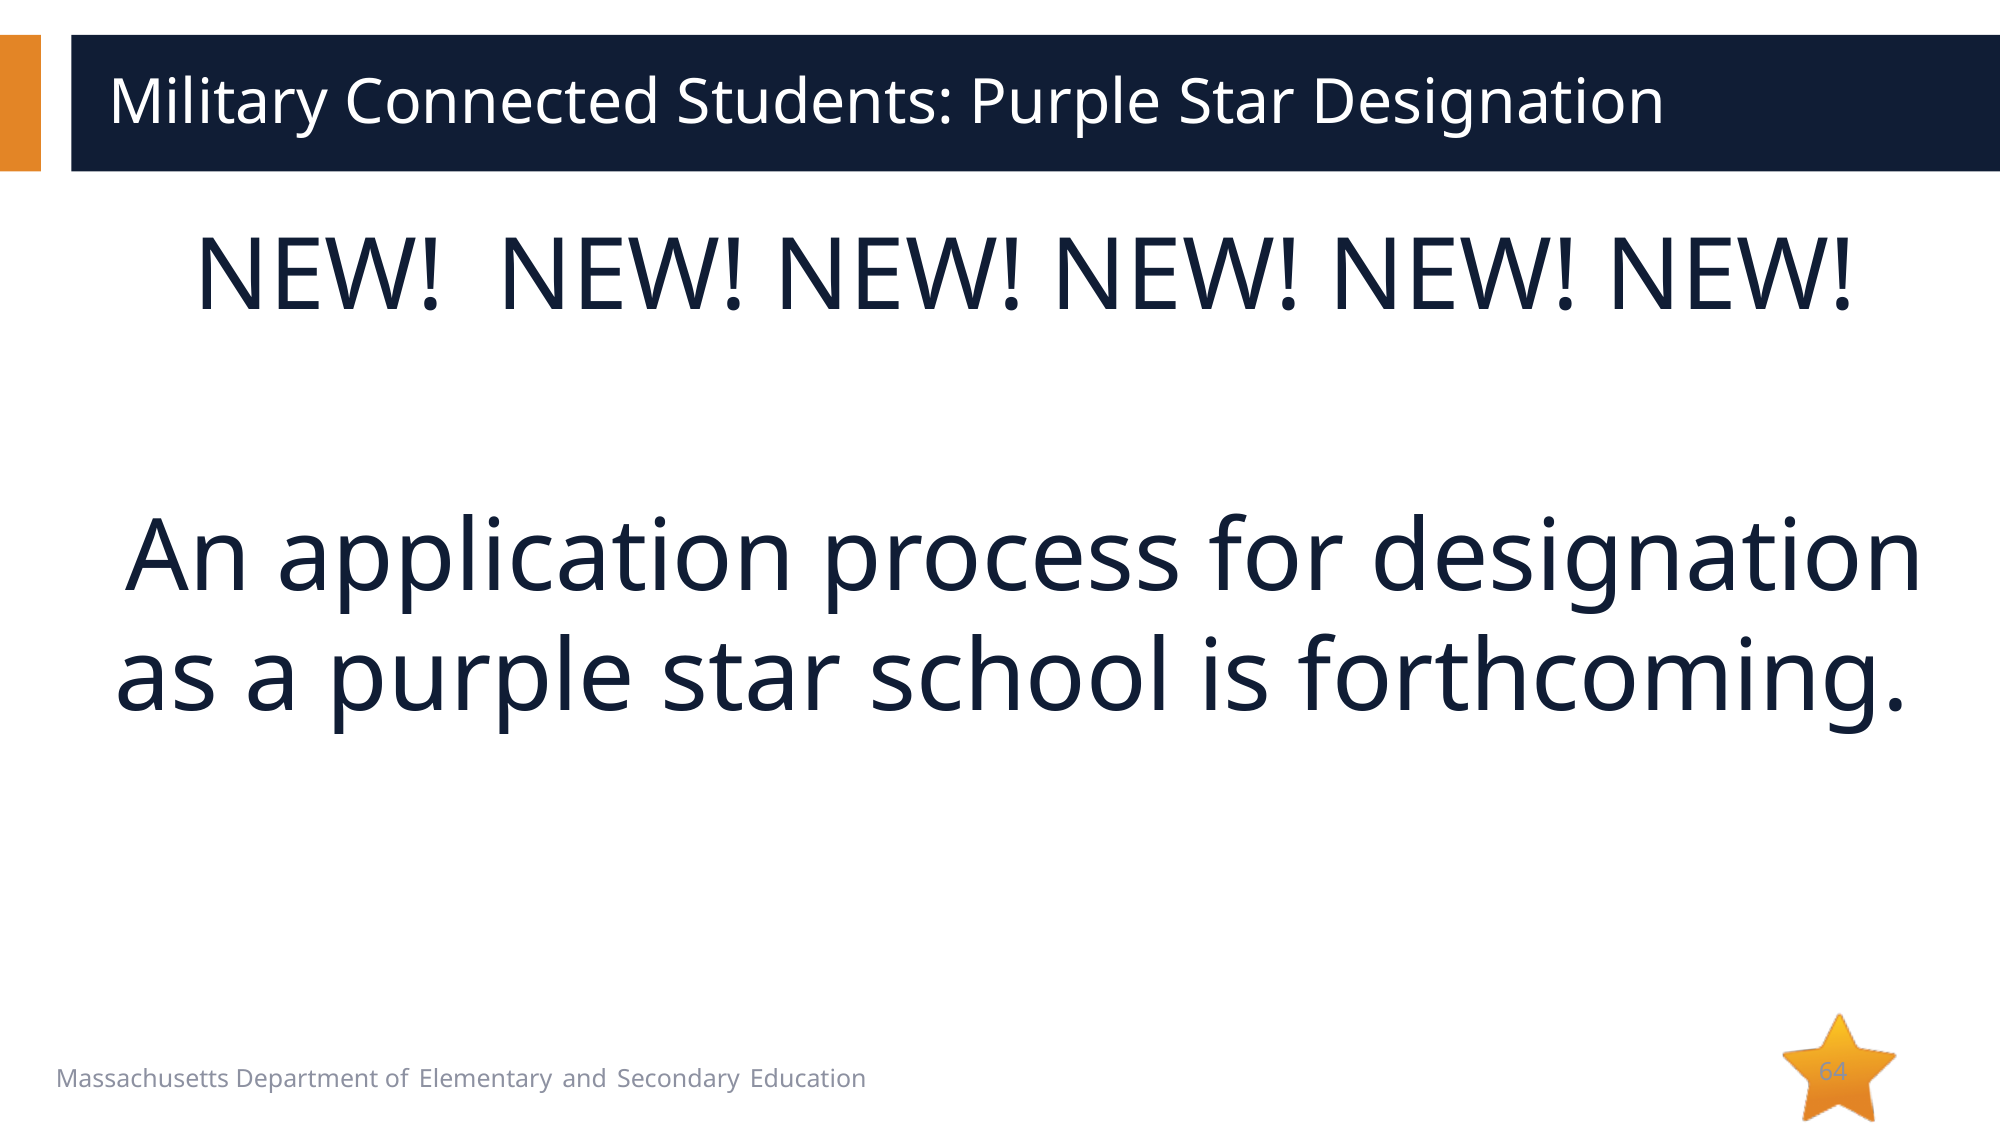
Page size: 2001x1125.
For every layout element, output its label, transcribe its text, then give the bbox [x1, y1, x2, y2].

list NEW! NEW! NEW! NEW! NEW! NEW! An application process for designation as a purple star school is forthcoming. [93, 201, 1959, 1031]
title Military Connected Students: Purple Star Designation [93, 47, 1959, 159]
picture [1775, 1031, 1909, 1125]
slide_number 64 [1412, 1042, 1863, 1103]
